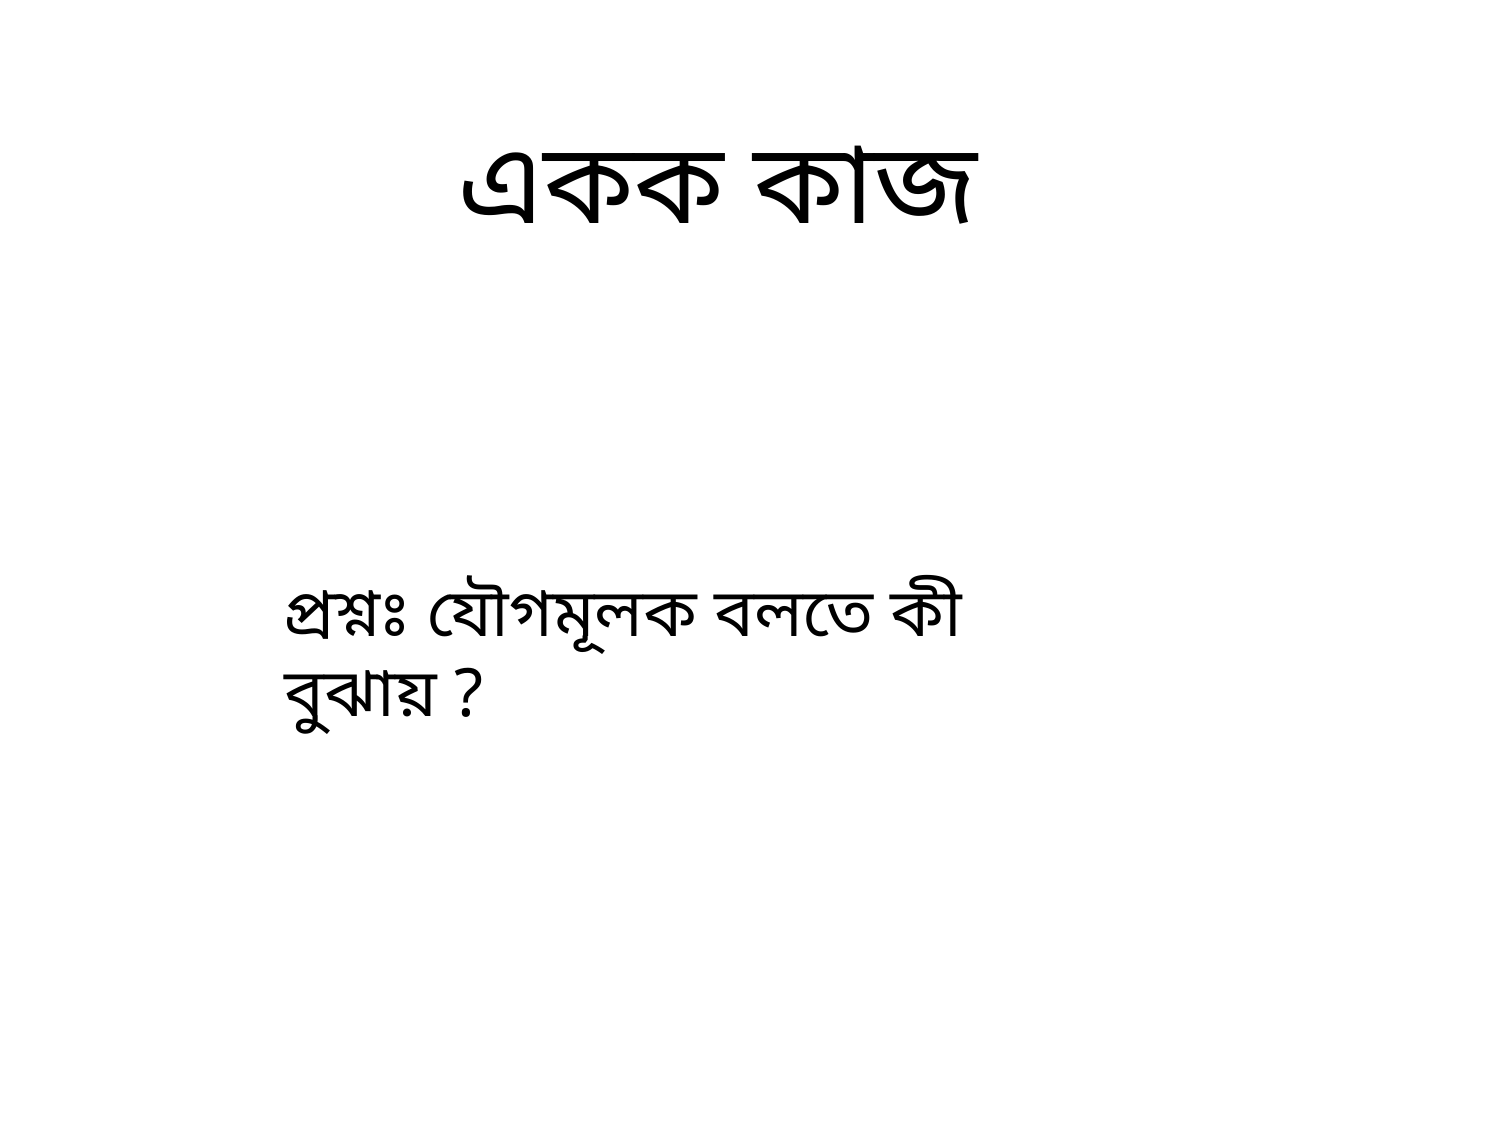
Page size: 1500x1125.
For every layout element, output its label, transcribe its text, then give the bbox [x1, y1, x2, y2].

text_box প্রশ্নঃ যৌগমূলক বলতে কী বুঝায় ? [269, 562, 1046, 738]
text_box একক কাজ [438, 103, 998, 254]
